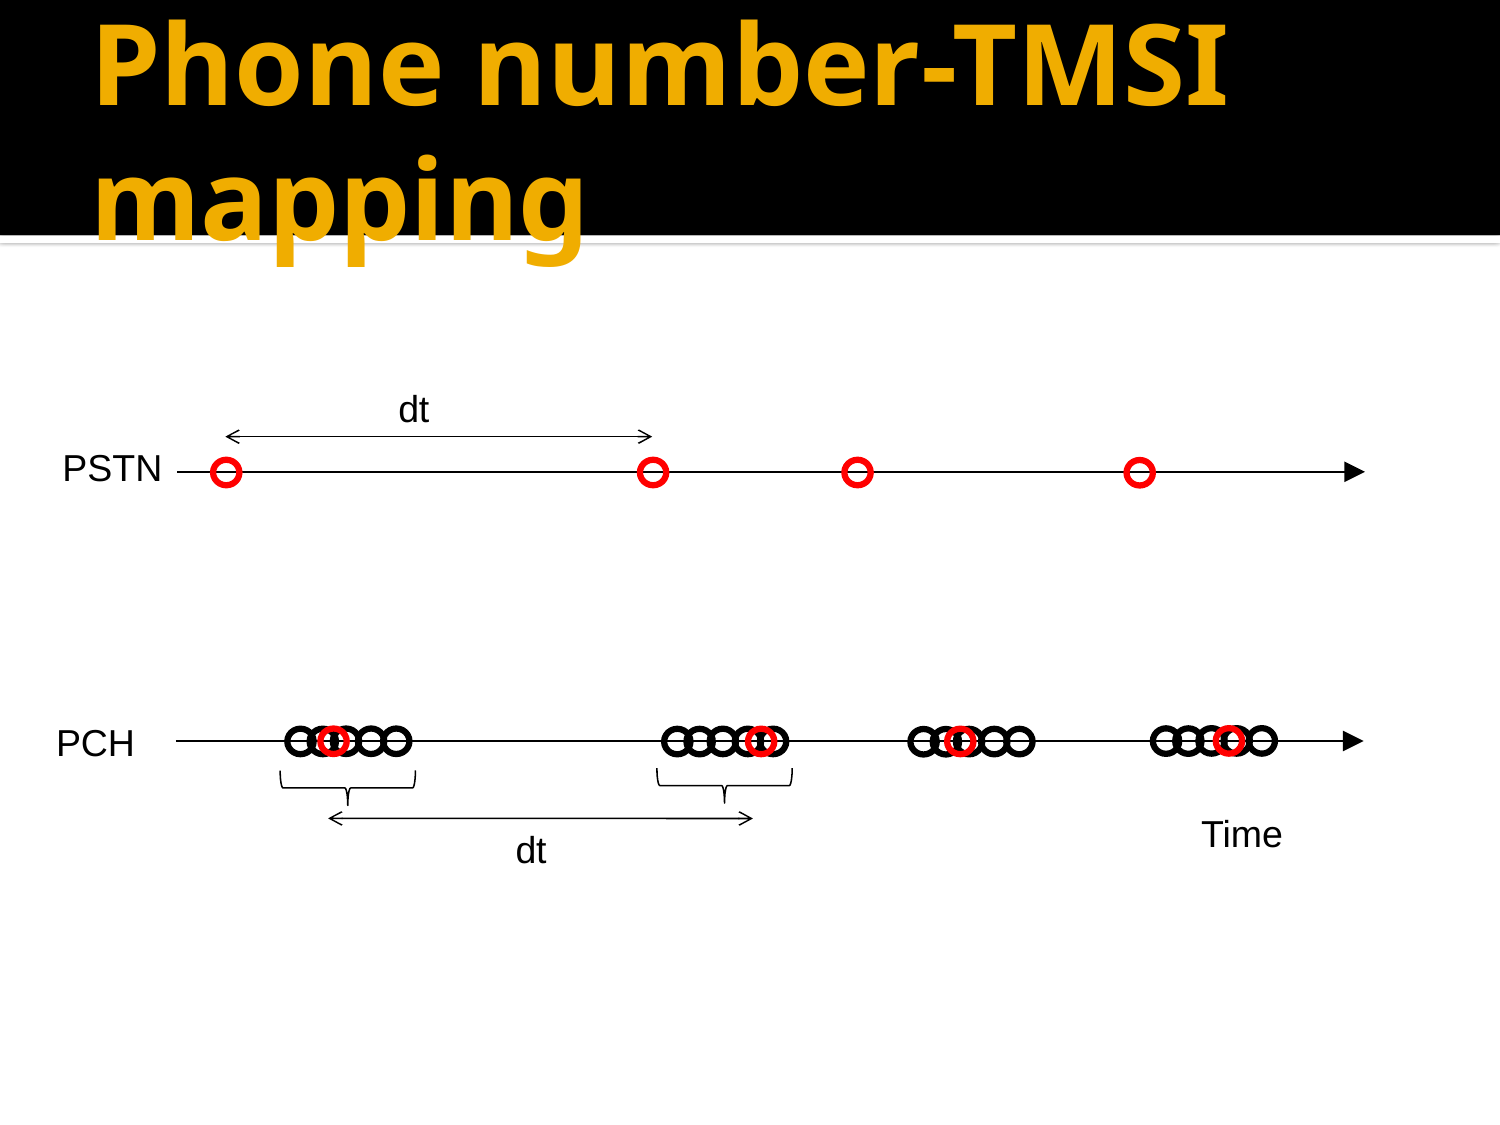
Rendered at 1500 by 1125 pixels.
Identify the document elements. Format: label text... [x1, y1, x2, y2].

title Phone number-TMSI mapping [75, 25, 1425, 231]
text_box [383, 728, 410, 740]
text_box [739, 751, 754, 755]
text_box [966, 751, 978, 755]
text_box [668, 751, 687, 755]
text_box [1234, 728, 1249, 740]
text_box [309, 728, 327, 740]
text_box [280, 770, 416, 806]
text_box [985, 751, 1004, 755]
text_box [910, 728, 934, 740]
text_box [951, 751, 969, 755]
text_box [287, 728, 312, 740]
text_box [947, 728, 974, 740]
text_box [932, 728, 952, 740]
text_box [214, 479, 238, 486]
text_box Time [1186, 802, 1298, 863]
text_box [690, 751, 709, 755]
text_box [314, 751, 328, 755]
text_box [1006, 728, 1033, 740]
text_box [734, 728, 754, 740]
text_box [358, 728, 383, 740]
text_box [936, 751, 953, 755]
text_box [320, 728, 347, 740]
text_box [664, 728, 688, 740]
text_box [846, 479, 869, 486]
text_box [686, 728, 711, 740]
text_box [387, 751, 405, 755]
text_box [981, 728, 1007, 740]
text_box [1126, 459, 1153, 471]
text_box [340, 728, 358, 740]
text_box [1198, 728, 1220, 740]
text_box [752, 751, 770, 755]
text_box [767, 728, 787, 740]
text_box [1128, 479, 1152, 486]
text_box [641, 479, 665, 486]
text_box [914, 751, 933, 755]
text_box [656, 768, 793, 804]
text_box PCH [41, 711, 151, 771]
text_box [213, 459, 240, 471]
text_box PSTN [47, 436, 178, 497]
text_box [291, 751, 310, 755]
text_box [1175, 728, 1200, 740]
text_box [362, 751, 380, 755]
text_box [966, 728, 982, 740]
text_box [640, 459, 667, 471]
text_box [1248, 728, 1275, 740]
text_box [844, 459, 871, 471]
text_box [1153, 728, 1177, 740]
text_box dt [383, 377, 445, 436]
text_box dt [500, 826, 562, 879]
text_box [1215, 728, 1242, 740]
text_box [325, 751, 342, 755]
text_box [709, 728, 735, 740]
text_box [748, 728, 775, 740]
text_box [767, 751, 782, 755]
text_box [341, 751, 355, 755]
text_box [1010, 751, 1029, 755]
text_box [714, 751, 732, 755]
